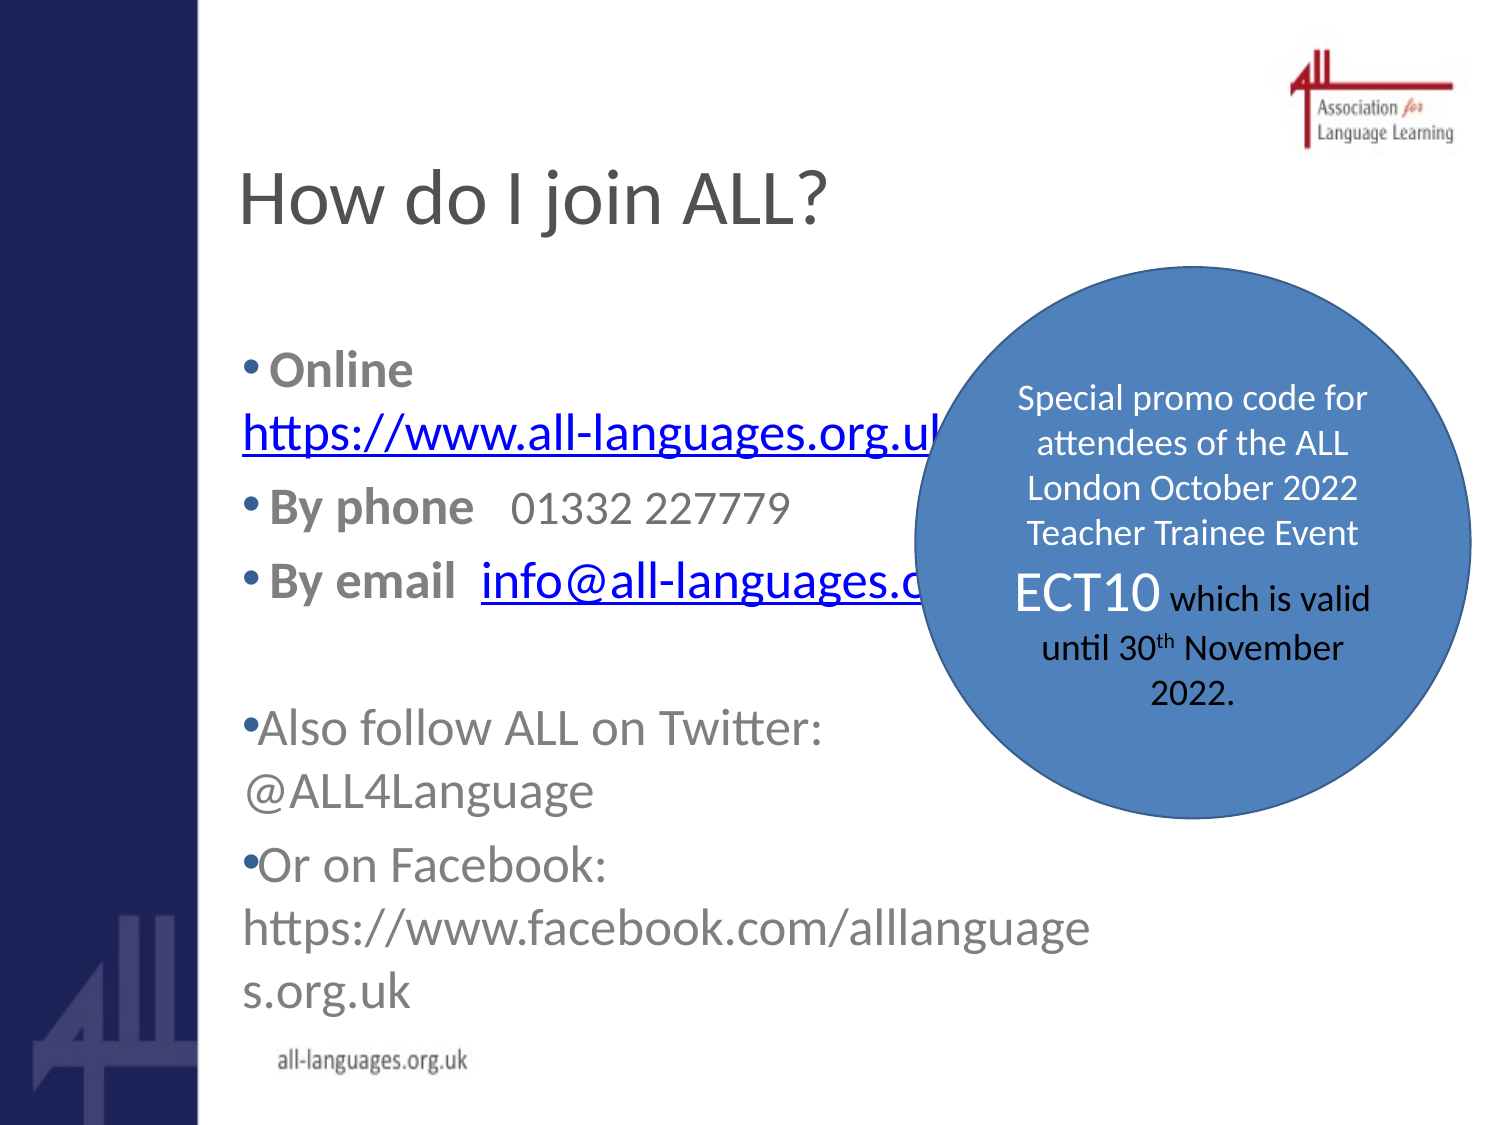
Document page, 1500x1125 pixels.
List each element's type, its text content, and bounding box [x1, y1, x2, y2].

picture [0, 0, 1500, 1125]
text_box Special promo code for attendees of the ALL London October 2022 Teacher Trainee Event ECT10 which is valid until 30th November 2022. [914, 266, 1472, 820]
list Online https://www.all-languages.org.uk/join/ By phone 01332 227779 By email info@all-languages.org.uk Also follow ALL on Twitter: @ALL4Language Or on Facebook: https://www.facebook.com/alllanguages.org.uk [242, 324, 1105, 1022]
title How do I join ALL? [238, 46, 877, 330]
